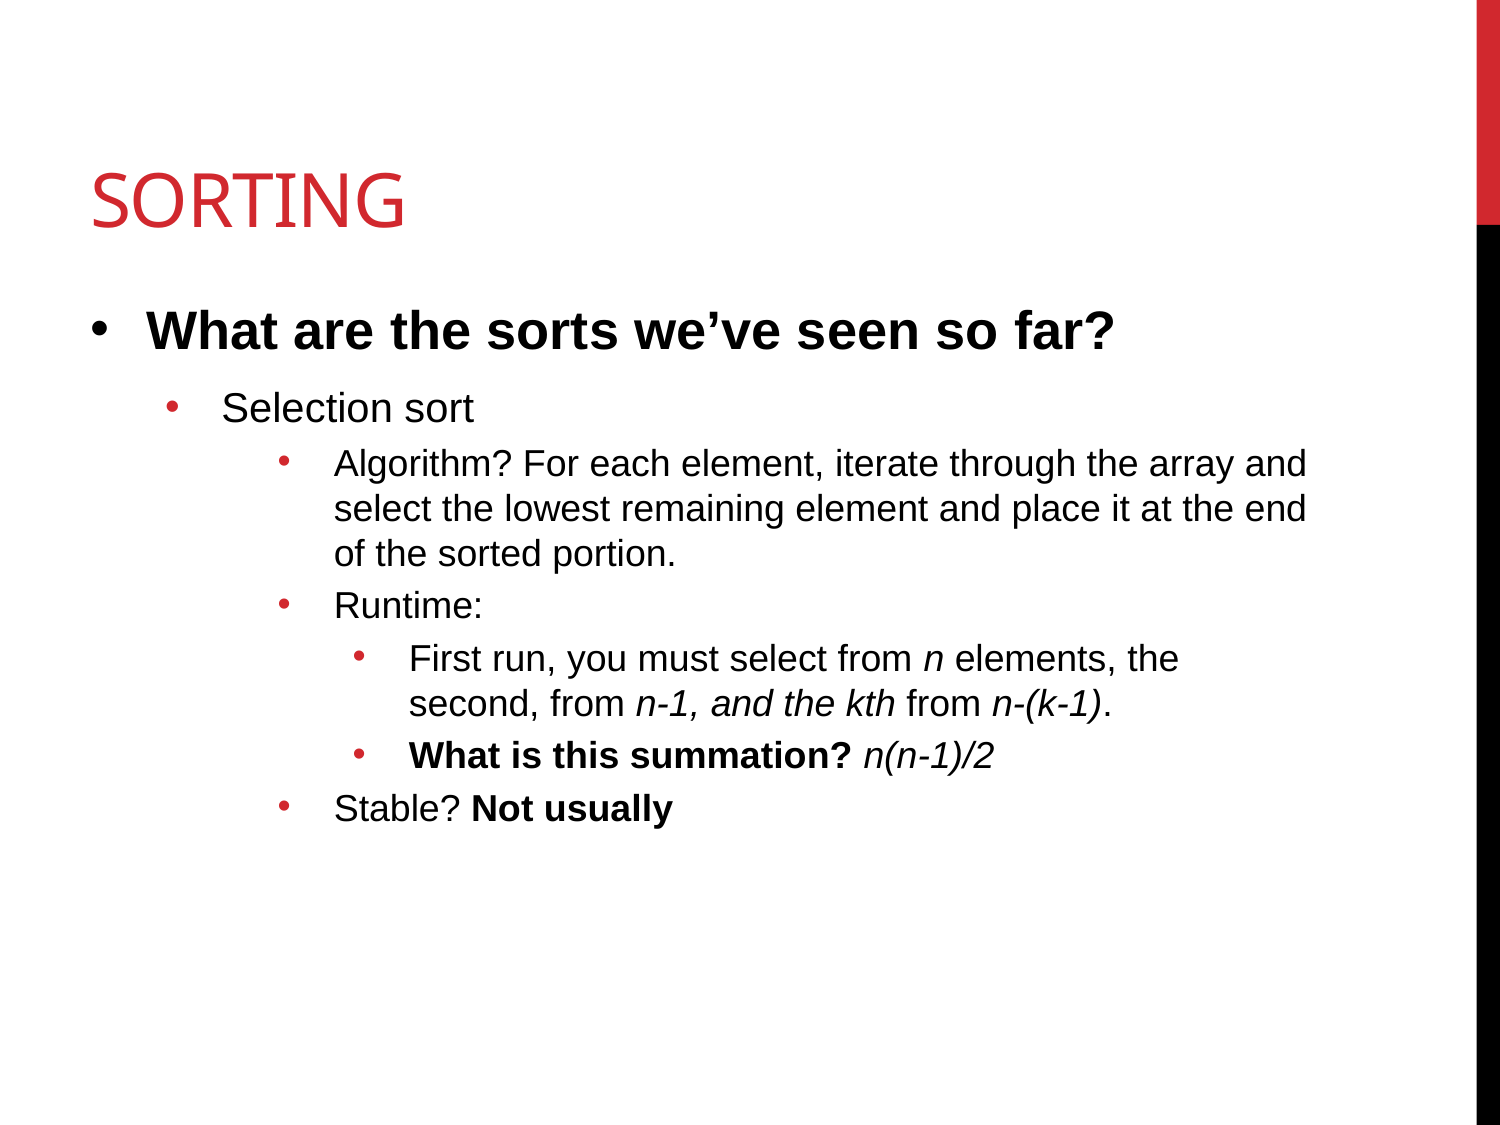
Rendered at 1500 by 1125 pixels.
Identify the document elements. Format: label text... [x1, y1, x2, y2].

list What are the sorts we’ve seen so far? Selection sort Algorithm? For each element, iterate through the array and select the lowest remaining element and place it at the end of the sorted portion. Runtime: First run, you must select from n elements, the second, from n-1, and the kth from n-(k-1). What is this summation? n(n-1)/2 Stable? Not usually [75, 287, 1325, 1125]
title Sorting [75, 25, 1325, 250]
